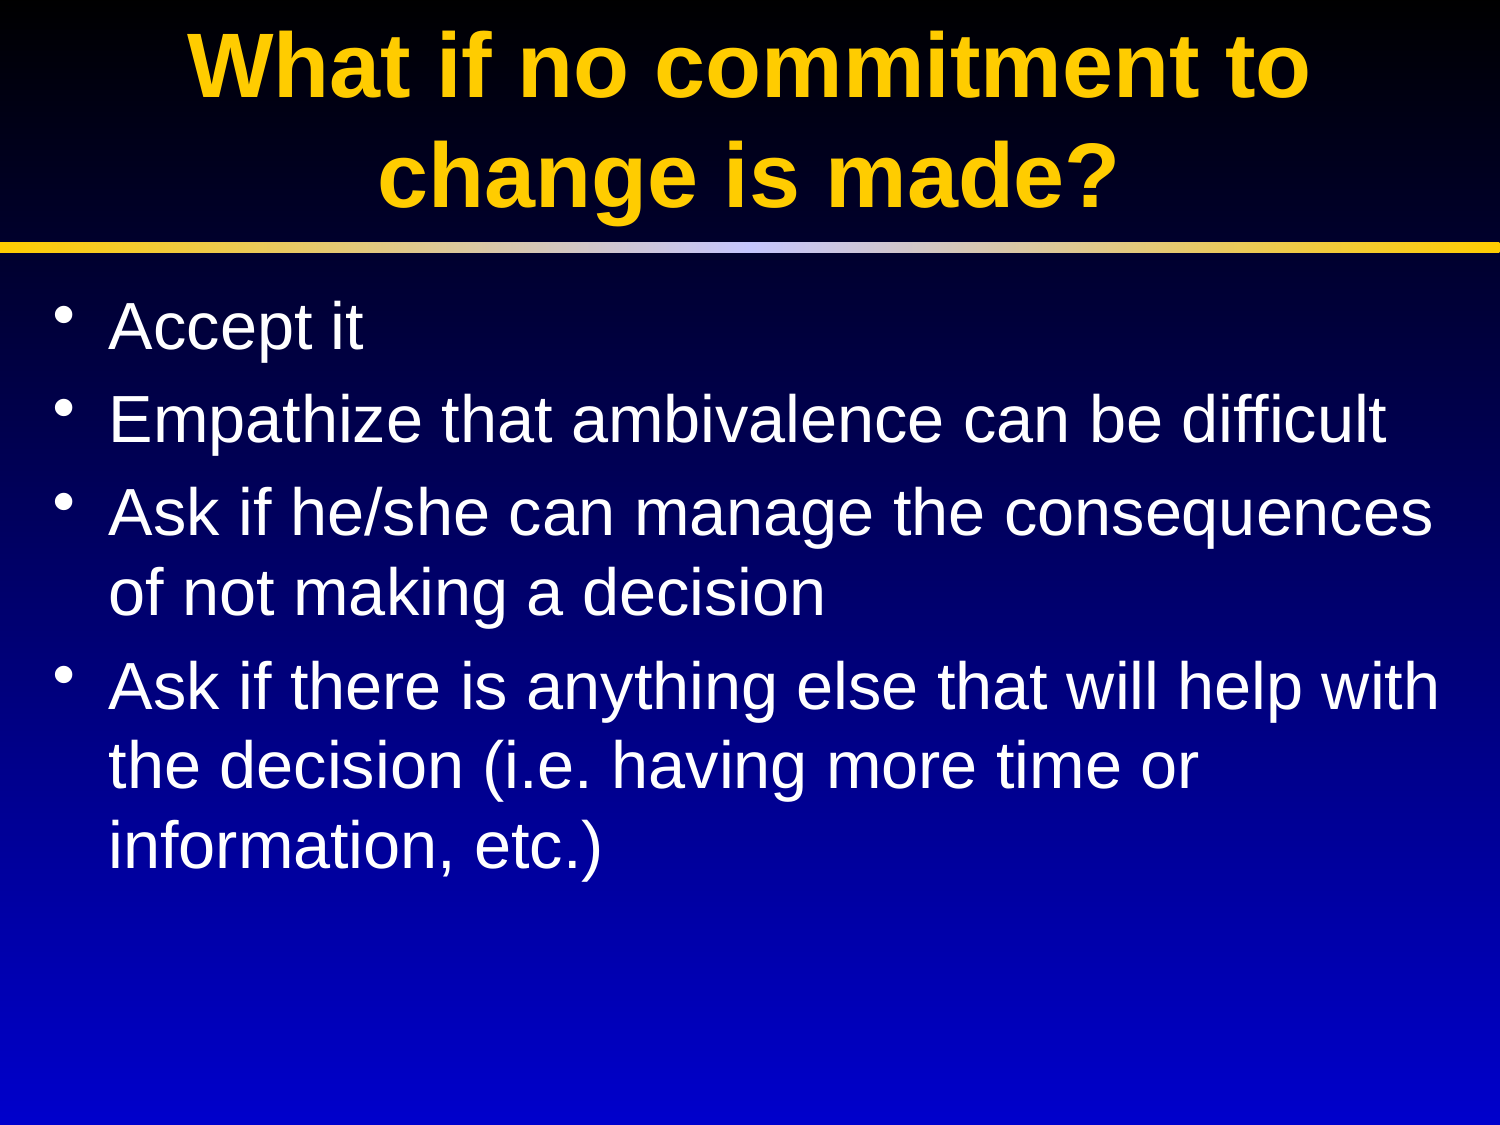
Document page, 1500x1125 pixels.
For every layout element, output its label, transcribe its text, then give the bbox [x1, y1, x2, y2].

list Accept it Empathize that ambivalence can be difficult Ask if he/she can manage the consequences of not making a decision Ask if there is anything else that will help with the decision (i.e. having more time or information, etc.) [37, 275, 1463, 1088]
title What if no commitment to change is made? [37, 0, 1463, 233]
